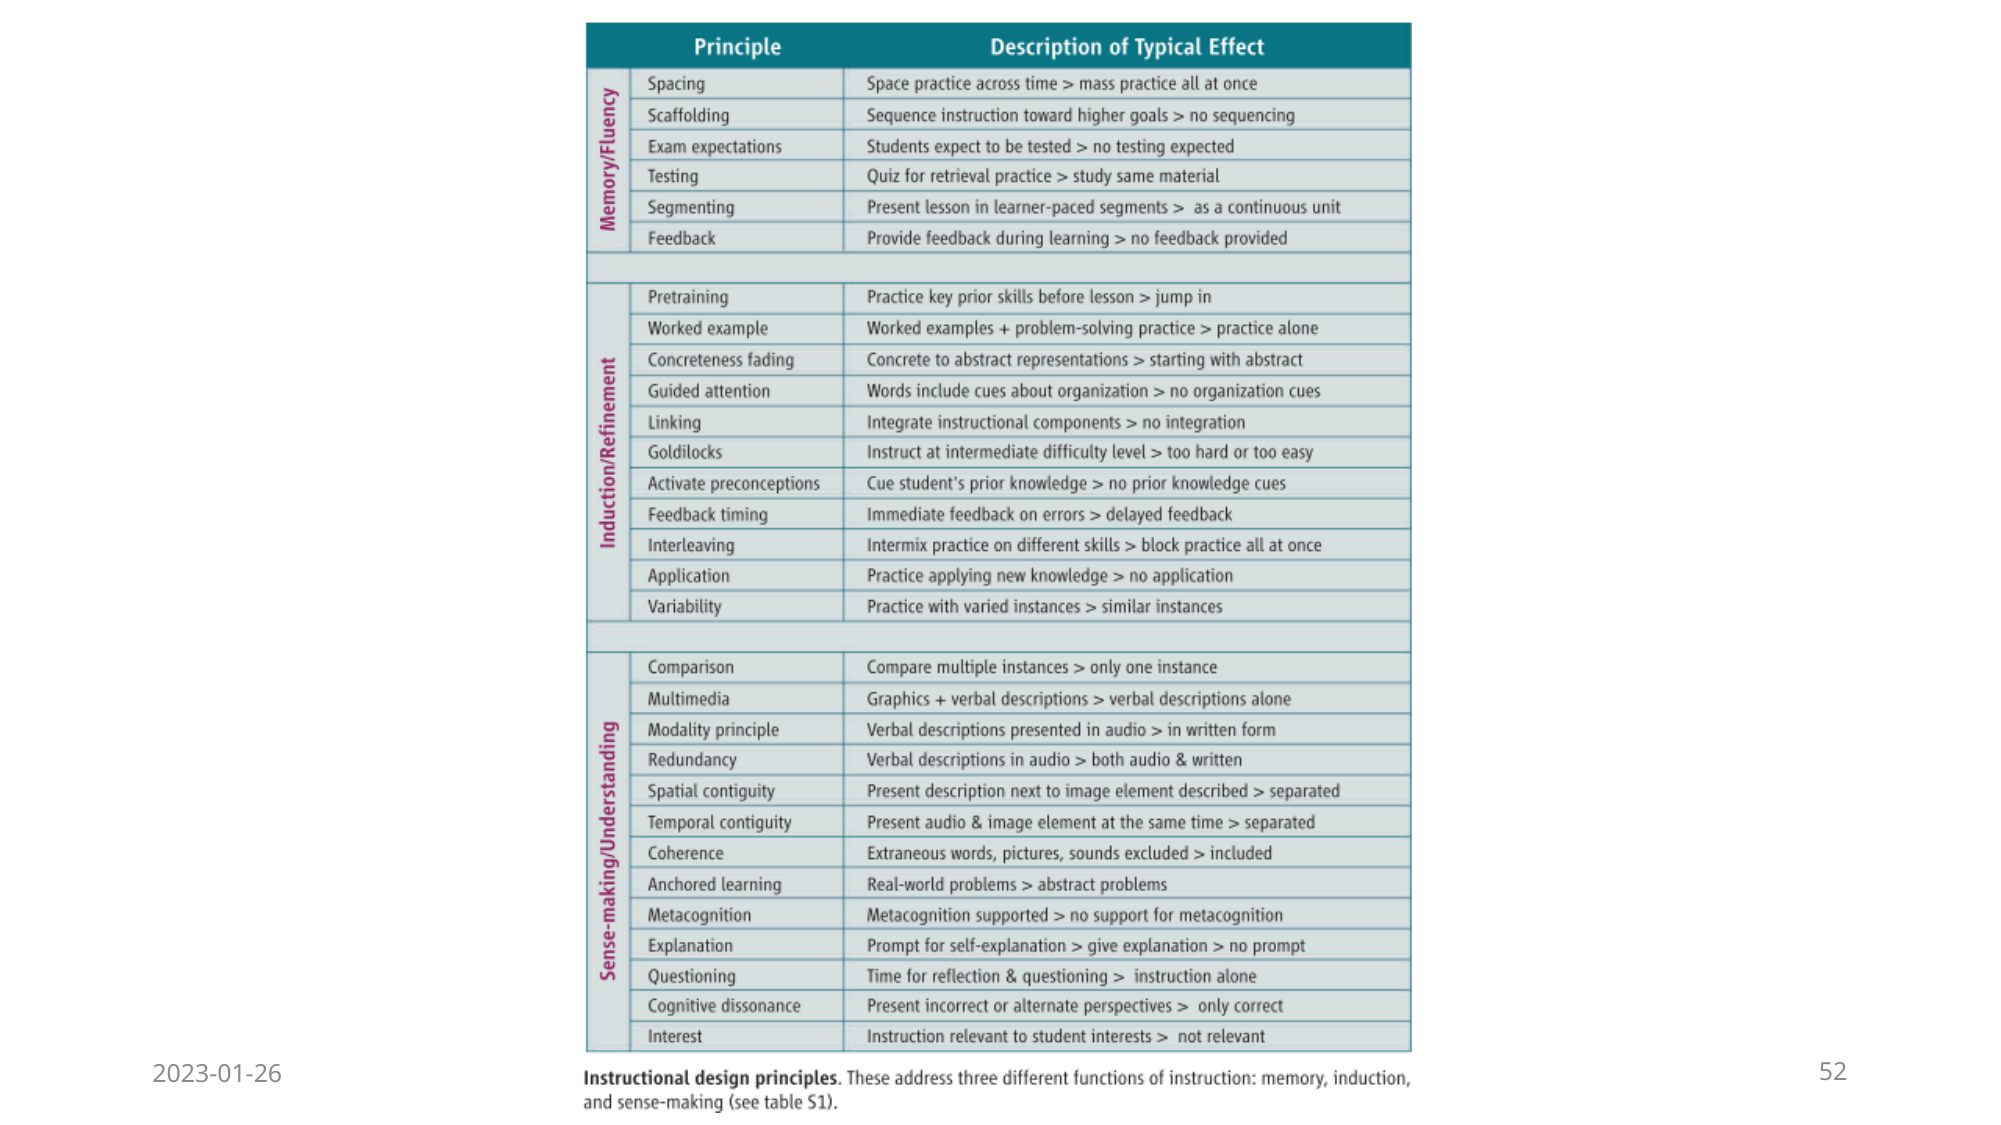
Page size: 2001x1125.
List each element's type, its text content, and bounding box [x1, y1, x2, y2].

slide_number 52 [1423, 1042, 1863, 1103]
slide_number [137, 1042, 577, 1103]
picture [577, 12, 1423, 1113]
